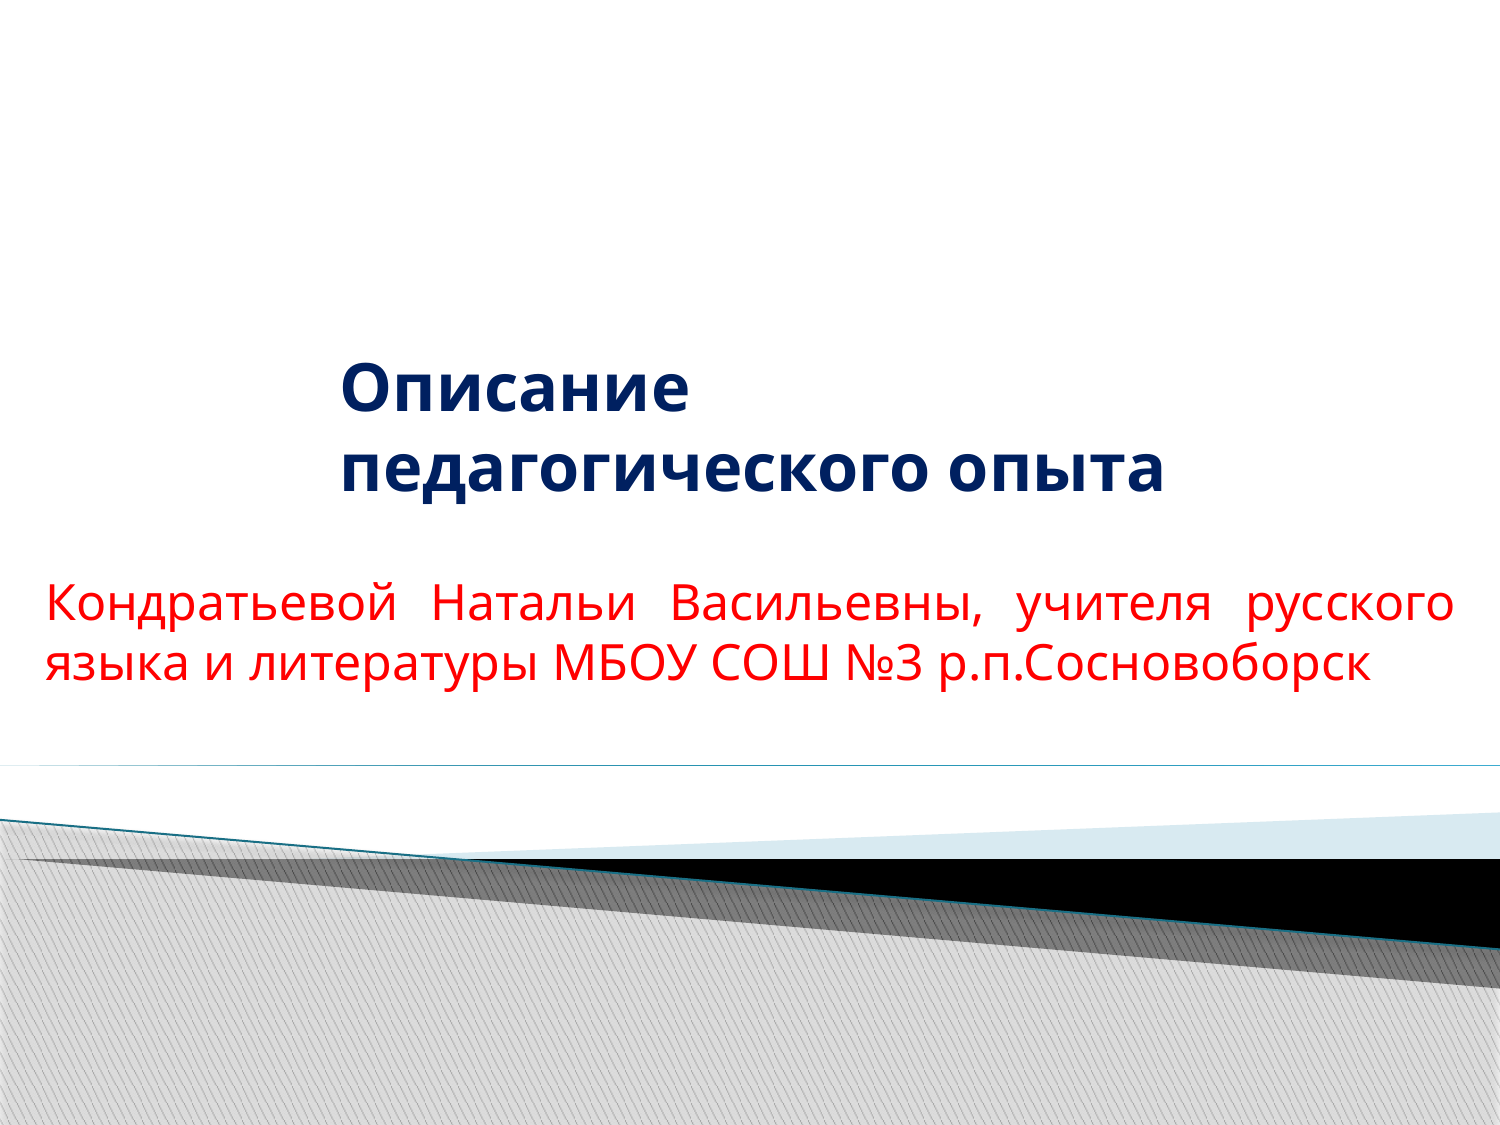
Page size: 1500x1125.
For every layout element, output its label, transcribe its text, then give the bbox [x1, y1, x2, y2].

picture [5, 859, 1500, 989]
title Описание педагогического опыта [324, 37, 1275, 513]
subtitle Кондратьевой Натальи Васильевны, учителя русского языка и литературы МБОУ СОШ №3 р.п.Сосновоборск [37, 562, 1475, 760]
